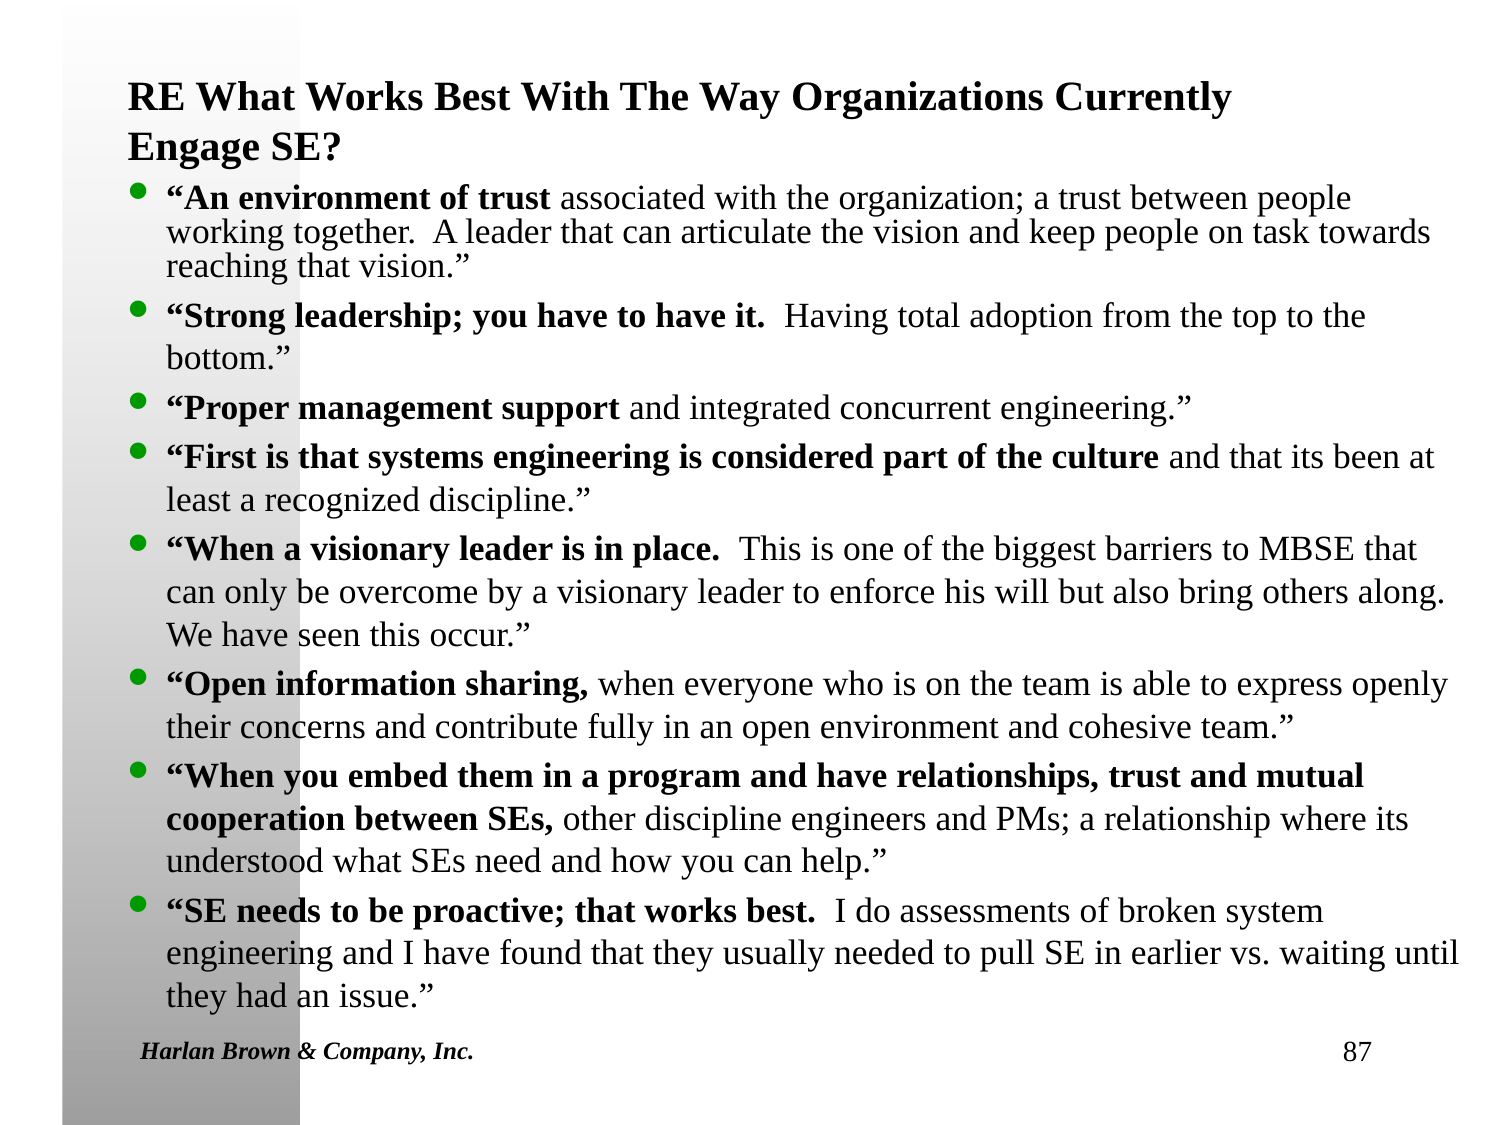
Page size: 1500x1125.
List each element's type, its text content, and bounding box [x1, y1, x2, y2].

slide_number 87 [1074, 1012, 1388, 1088]
text_box “An environment of trust associated with the organization; a trust between people working together. A leader that can articulate the vision and keep people on task towards reaching that vision.” “Strong leadership; you have to have it. Having total adoption from the top to the bottom.” “Proper management support and integrated concurrent engineering.” “First is that systems engineering is considered part of the culture and that its been at least a recognized discipline.” “When a visionary leader is in place. This is one of the biggest barriers to MBSE that can only be overcome by a visionary leader to enforce his will but also bring others along. We have seen this occur.” “Open information sharing, when everyone who is on the team is able to express openly their concerns and contribute fully in an open environment and cohesive team.” “When you embed them in a program and have relationships, trust and mutual cooperation between SEs, other discipline engineers and PMs; a relationship where its understood what SEs need and how you can help.” “SE needs to be proactive; that works best. I do assessments of broken system engineering and I have found that they usually needed to pull SE in earlier vs. waiting until they had an issue.” [112, 174, 1488, 1000]
footer Harlan Brown & Company, Inc. [125, 1012, 988, 1088]
title RE What Works Best With The Way Organizations Currently Engage SE? [112, 12, 1388, 174]
